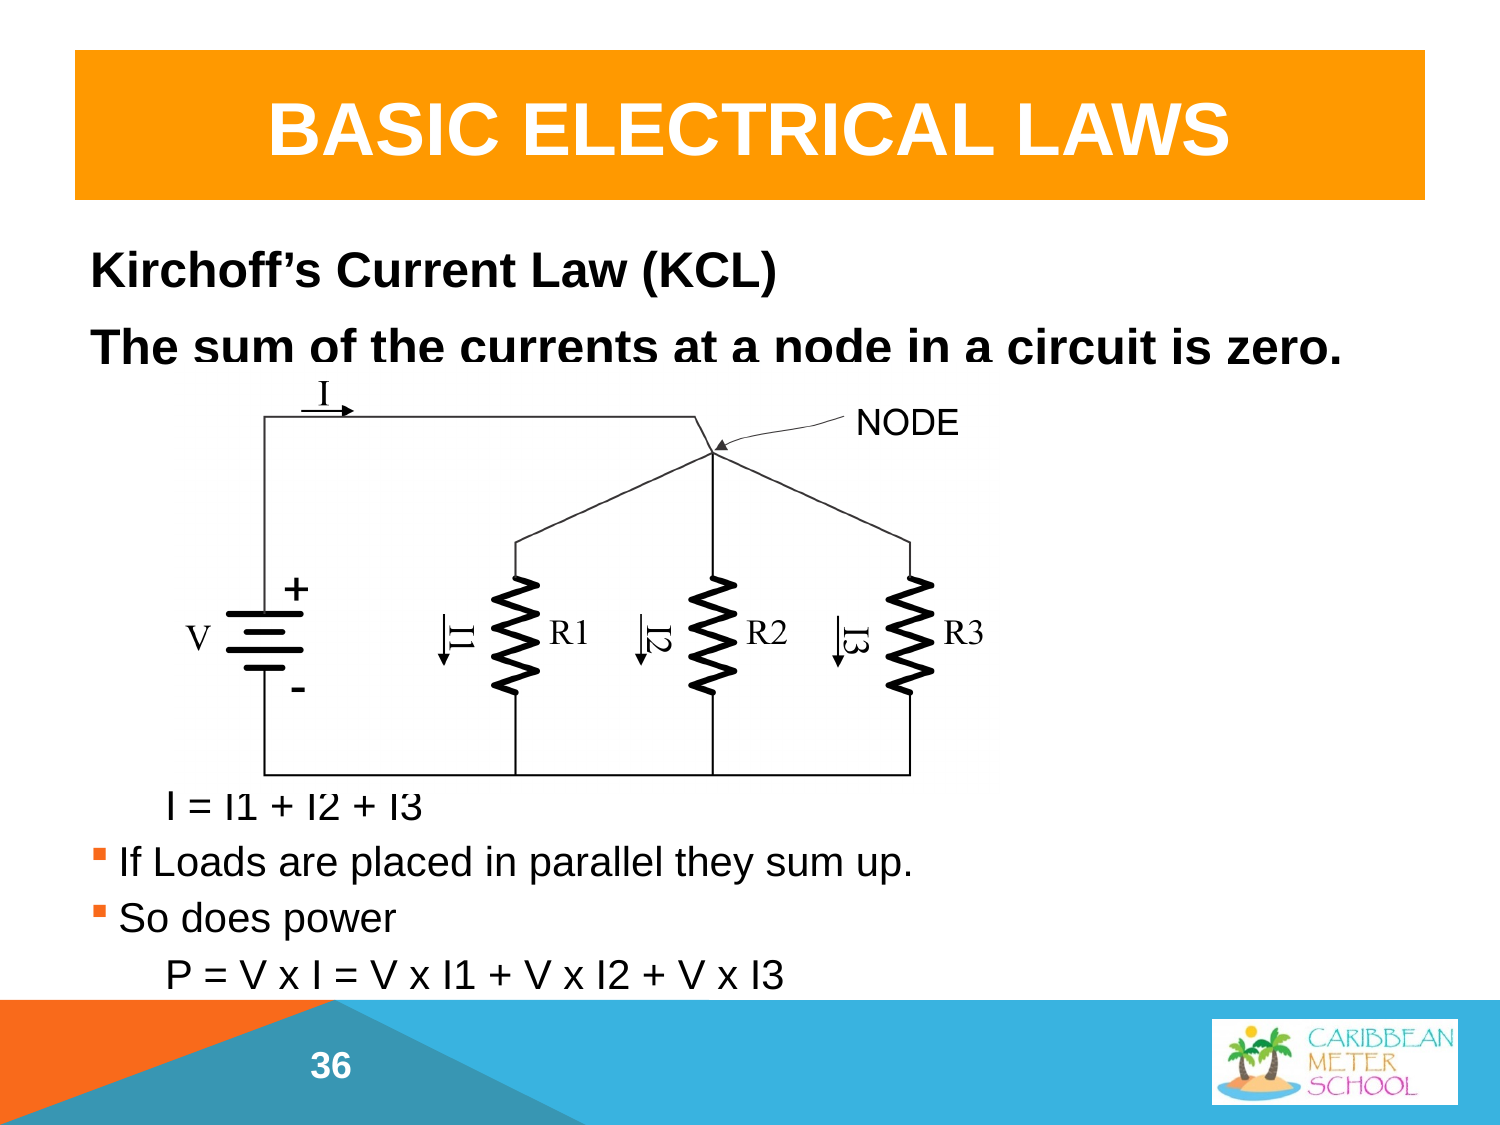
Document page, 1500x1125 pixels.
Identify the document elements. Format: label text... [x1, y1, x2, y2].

picture [174, 362, 1001, 795]
picture [1212, 1019, 1458, 1105]
list Kirchoff’s Current Law (KCL) The sum of the currents at a node in a circuit is zero. I = I1 + I2 + I3 If Loads are placed in parallel they sum up. So does power P = V x I = V x I1 + V x I2 + V x I3 [75, 230, 1425, 986]
title Basic Electrical Laws [75, 50, 1425, 200]
slide_number 36 [275, 1021, 388, 1104]
